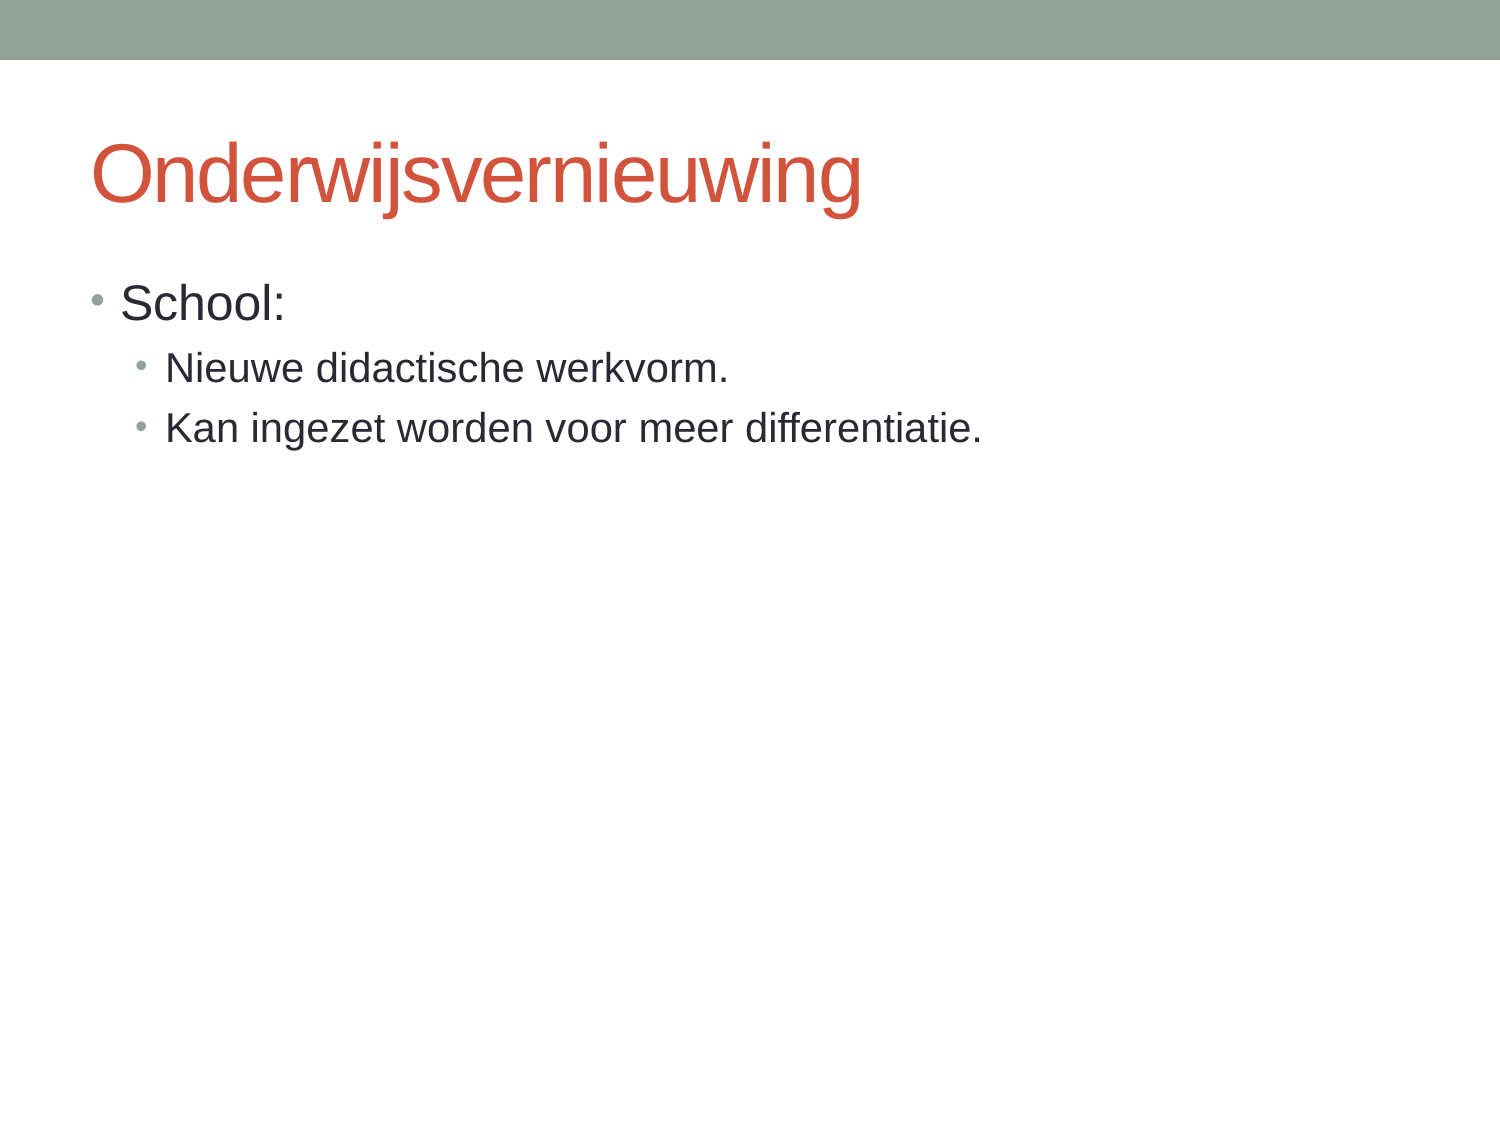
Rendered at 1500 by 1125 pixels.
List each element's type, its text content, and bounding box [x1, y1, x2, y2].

title Onderwijsvernieuwing [75, 87, 1425, 250]
list School: Nieuwe didactische werkvorm. Kan ingezet worden voor meer differentiatie. [75, 262, 1425, 1063]
